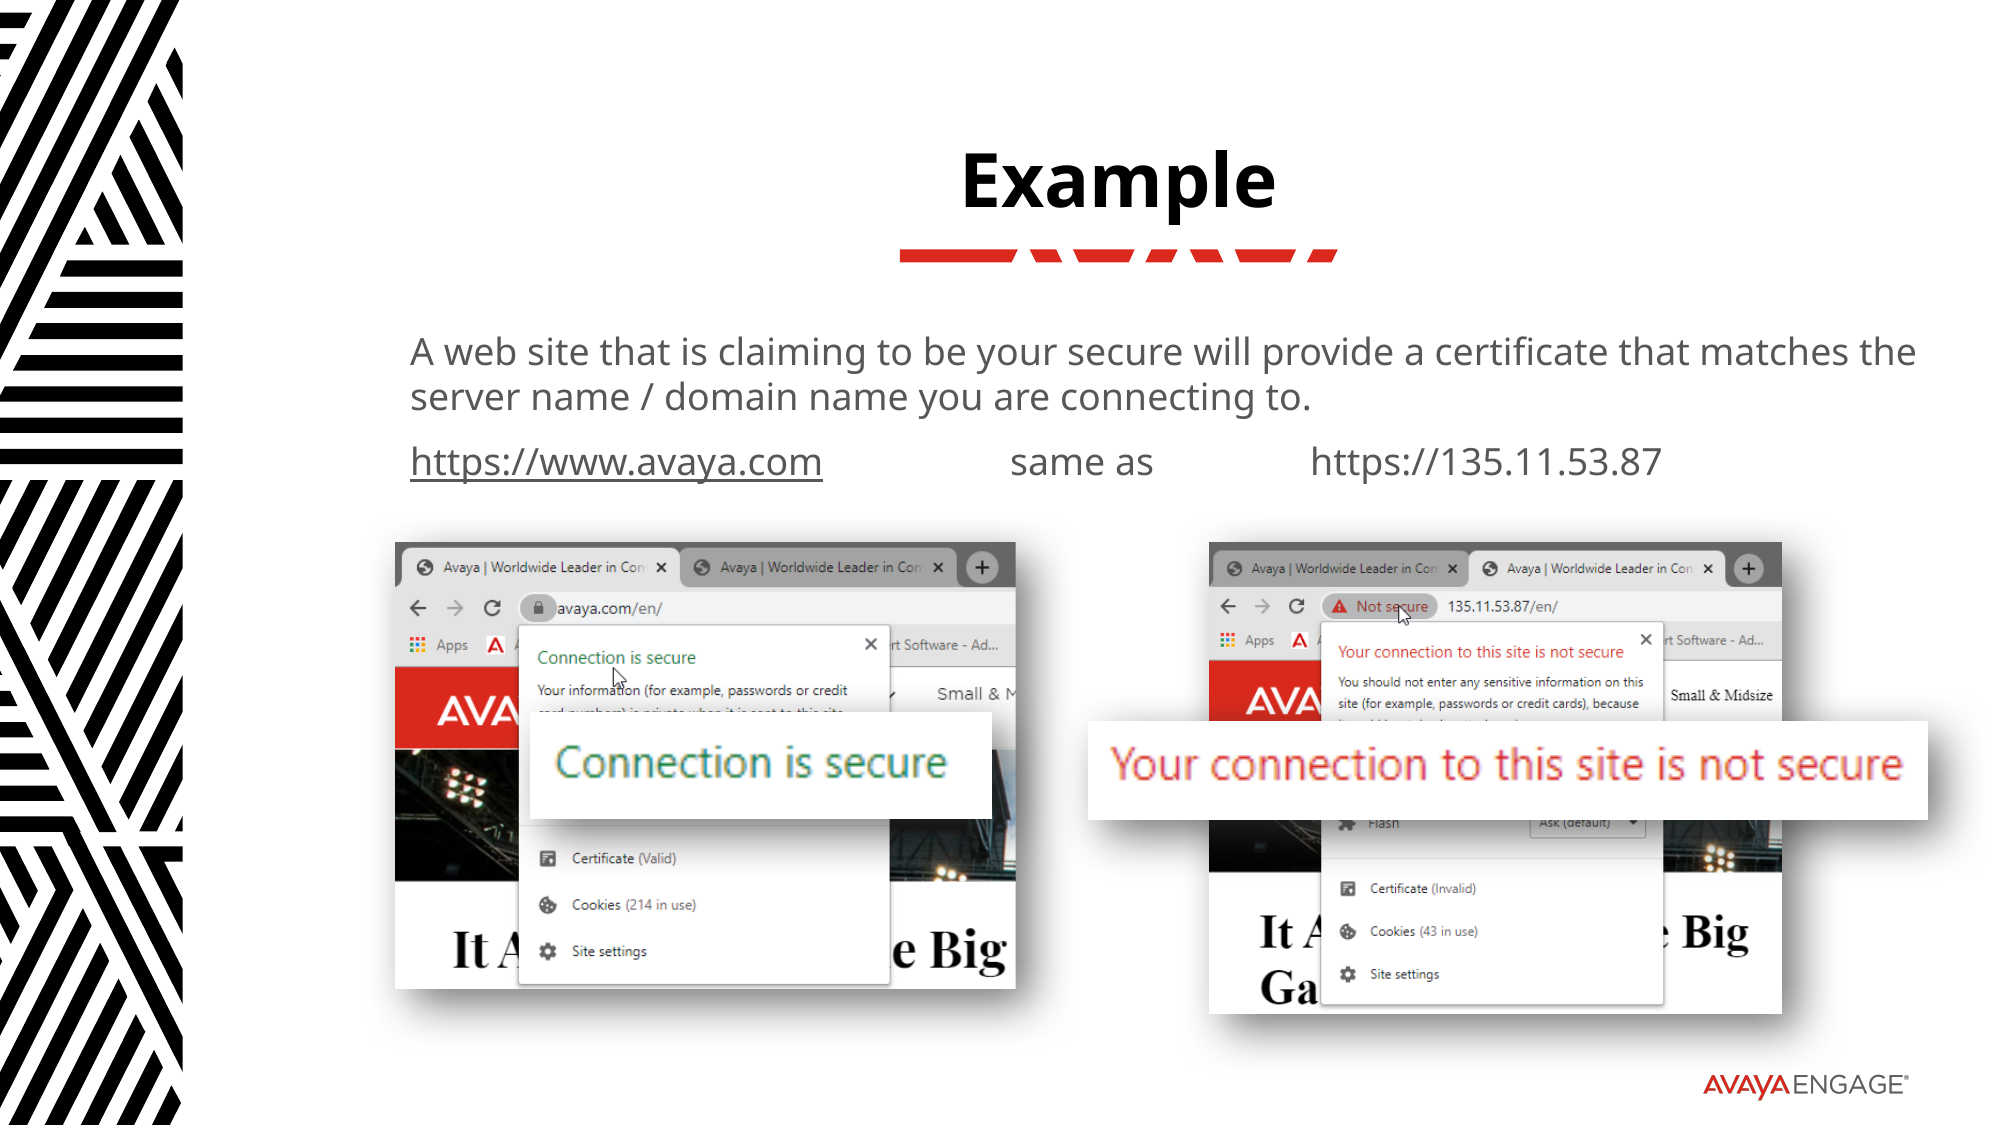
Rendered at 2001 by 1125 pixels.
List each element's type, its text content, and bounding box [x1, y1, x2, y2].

list A web site that is claiming to be your secure will provide a certificate that matches the server name / domain name you are connecting to. https://www.avaya.com same as https://135.11.53.87 [395, 320, 2000, 982]
picture [1687, 1060, 1925, 1115]
picture [1088, 542, 1928, 1014]
title Example [357, 30, 1881, 224]
picture [395, 542, 1016, 989]
